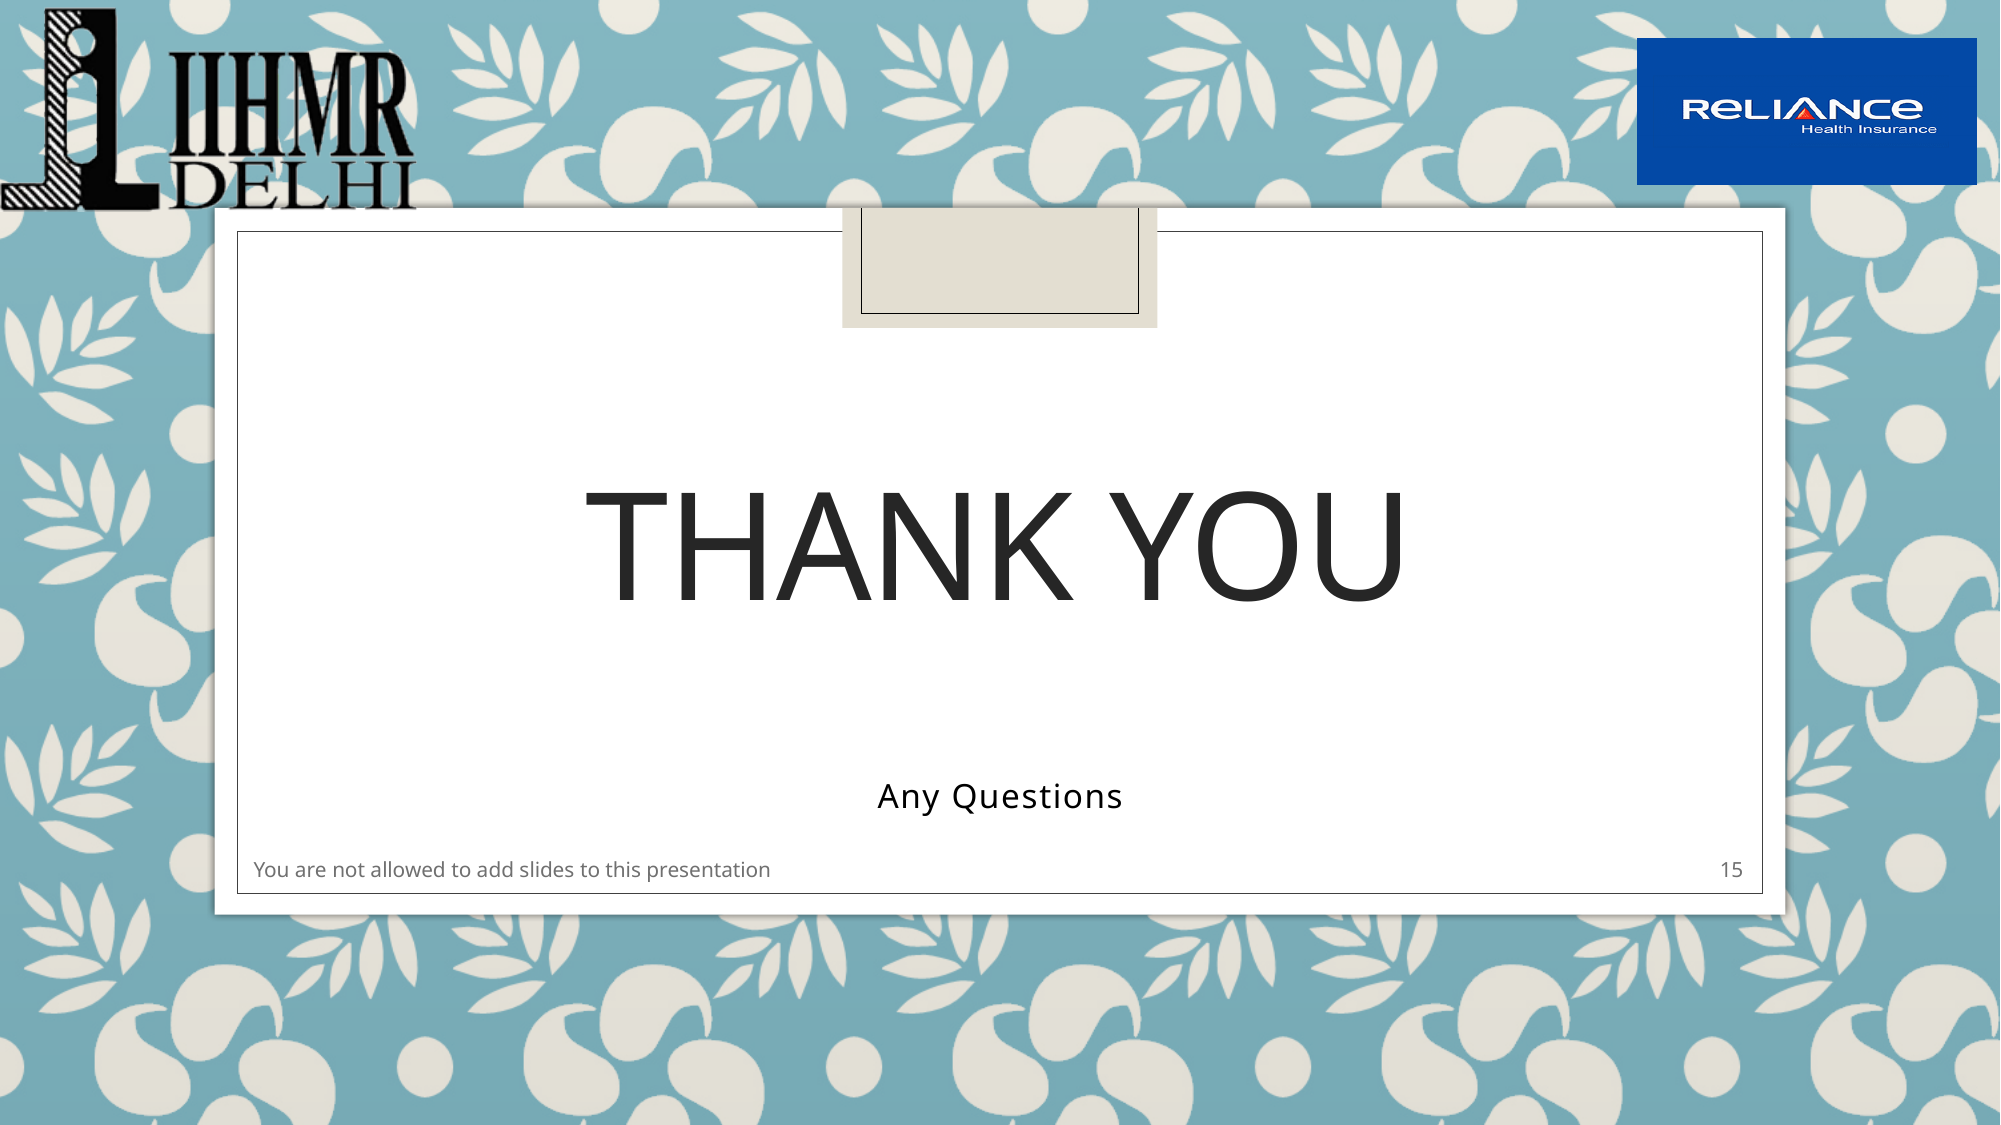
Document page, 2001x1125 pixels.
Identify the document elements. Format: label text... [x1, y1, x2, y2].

picture [0, 3, 443, 213]
slide_number 15 [1411, 855, 1759, 893]
picture [1637, 38, 1977, 185]
subtitle Any Questions [256, 768, 1745, 844]
title Thank You [256, 343, 1744, 768]
footer You are not allowed to add slides to this presentation [238, 854, 1208, 893]
